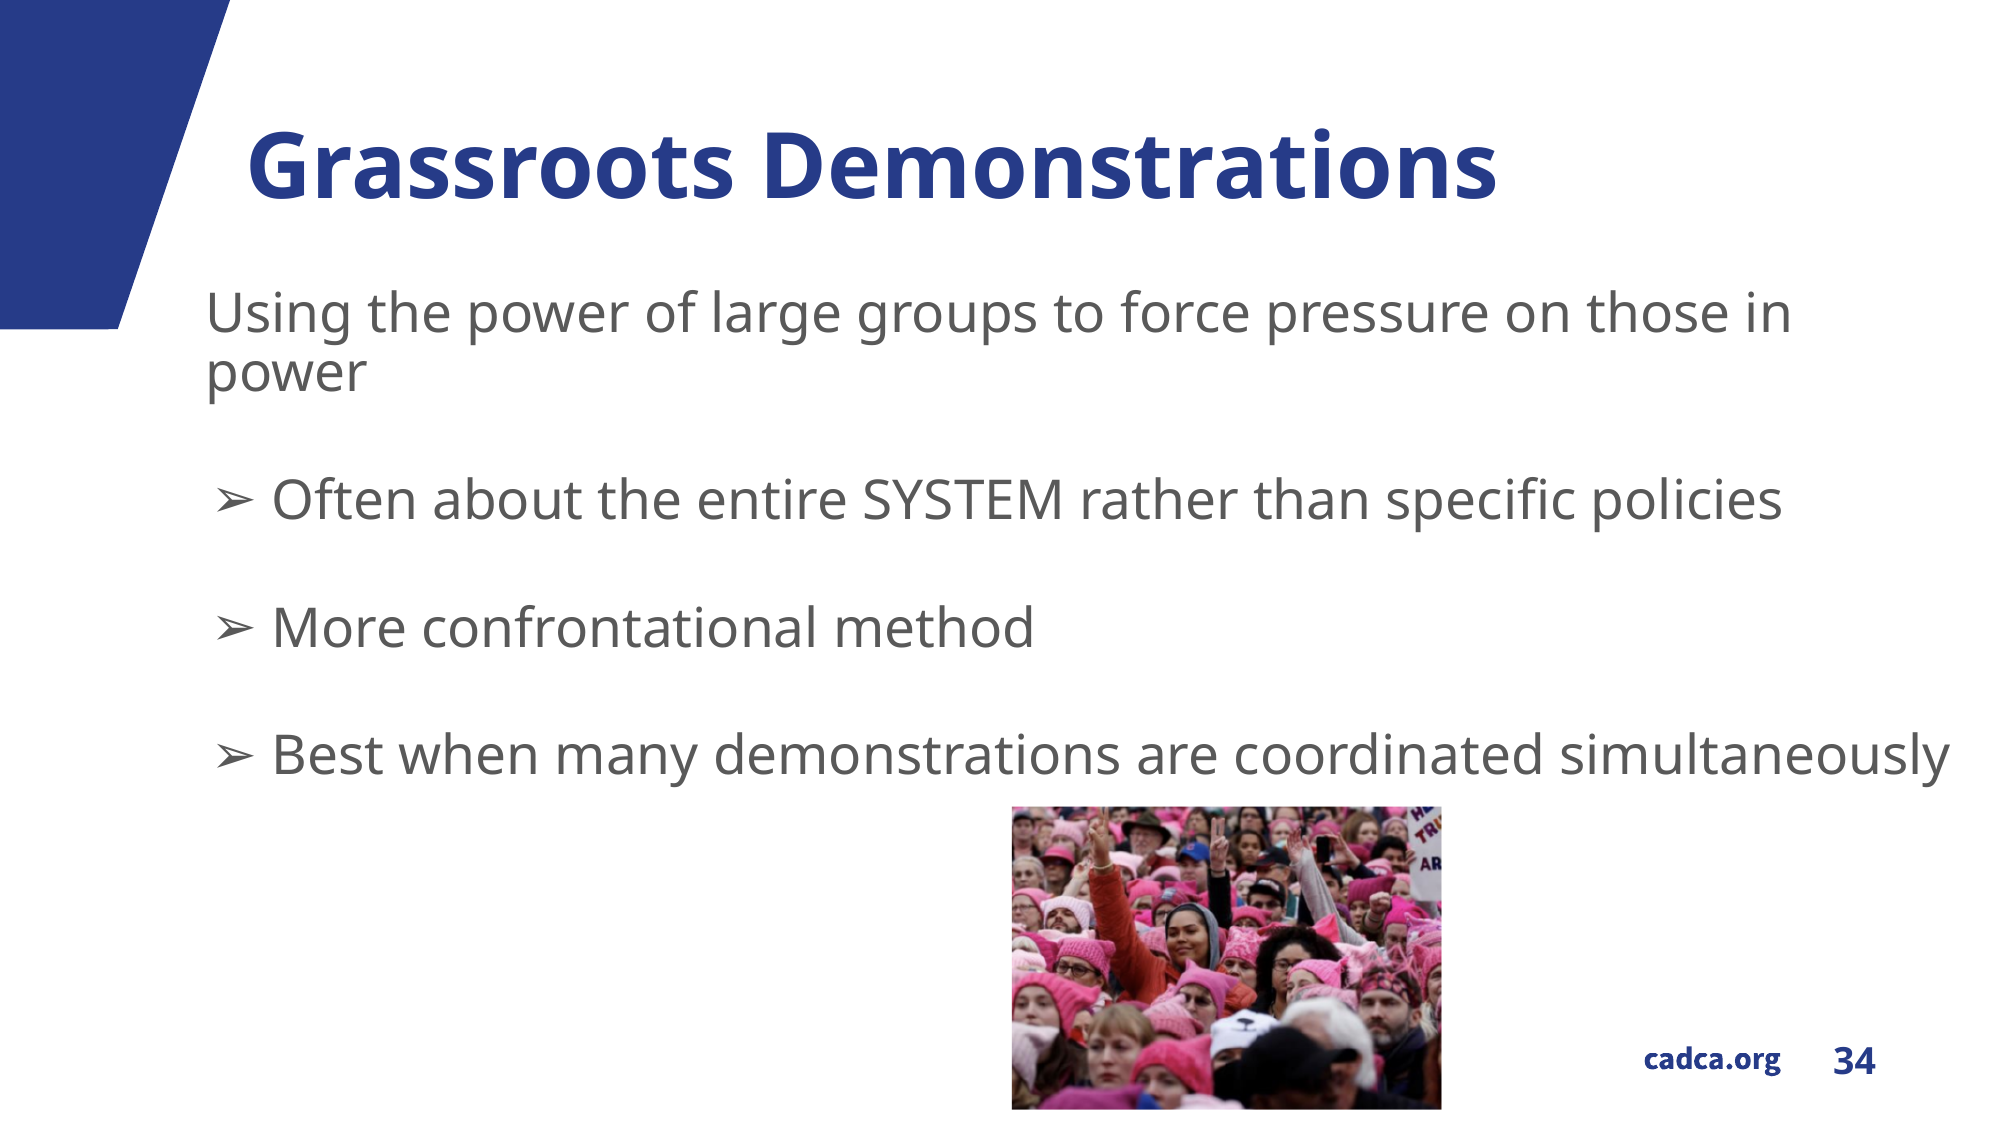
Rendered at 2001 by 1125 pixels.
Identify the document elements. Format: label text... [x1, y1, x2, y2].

picture [999, 789, 1469, 1125]
list Using the power of large groups to force pressure on those in power Often about the entire SYSTEM rather than specific policies More confrontational method Best when many demonstrations are coordinated simultaneously [190, 277, 1979, 879]
title Grassroots Demonstrations [230, 59, 1863, 278]
